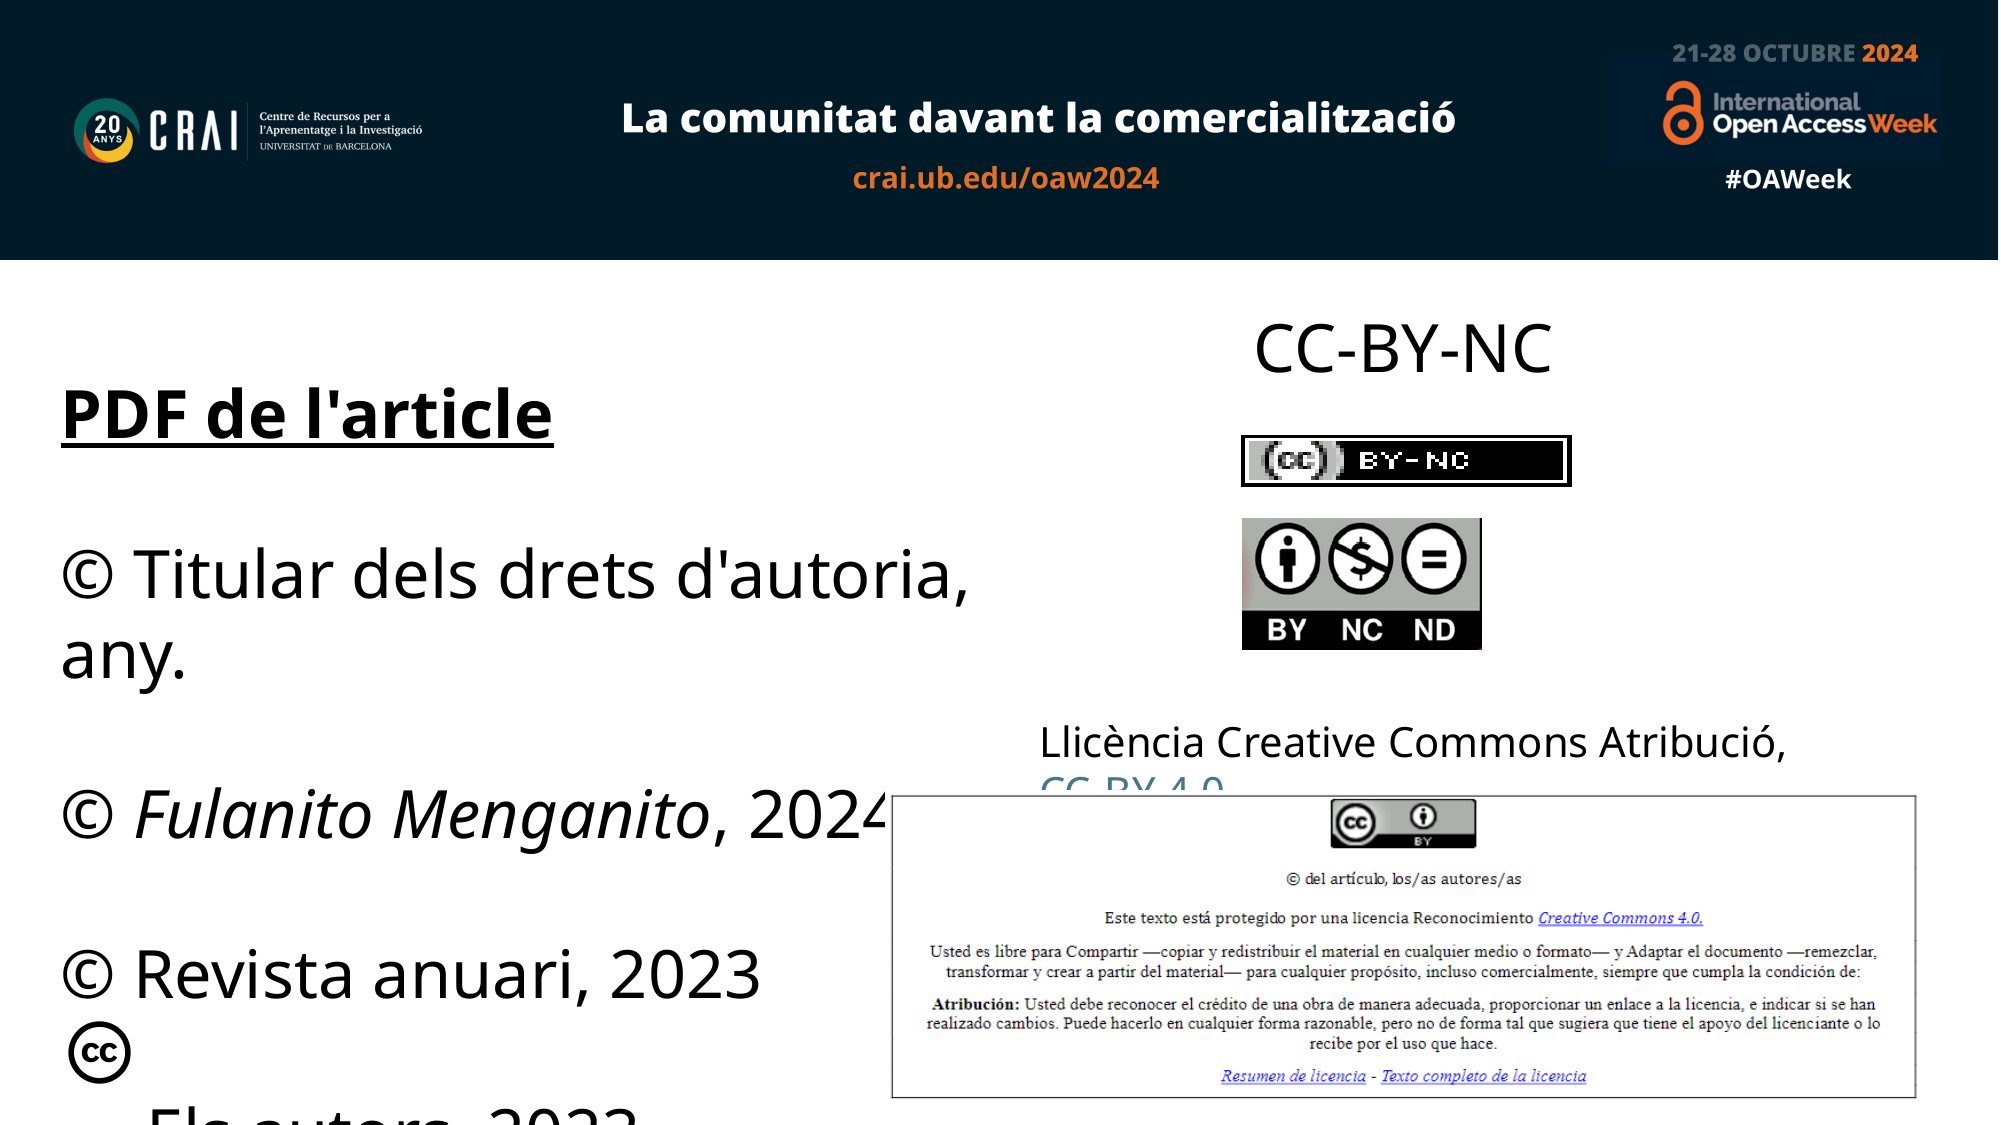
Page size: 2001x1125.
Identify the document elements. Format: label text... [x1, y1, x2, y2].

picture [885, 789, 1929, 1107]
picture [1241, 434, 1573, 488]
text_box PDF de l'article © Titular dels drets d'autoria, any. © Fulanito Menganito, 2024 © Revista anuari, 2023 Els autors, 2023 [45, 364, 1057, 1125]
picture [1241, 518, 1483, 651]
text_box CC-BY-NC [1239, 298, 1647, 394]
text_box Llicència Creative Commons Atribució, CC-BY 4.0. [1024, 708, 1998, 831]
picture [0, 0, 2000, 261]
picture [68, 1021, 132, 1085]
